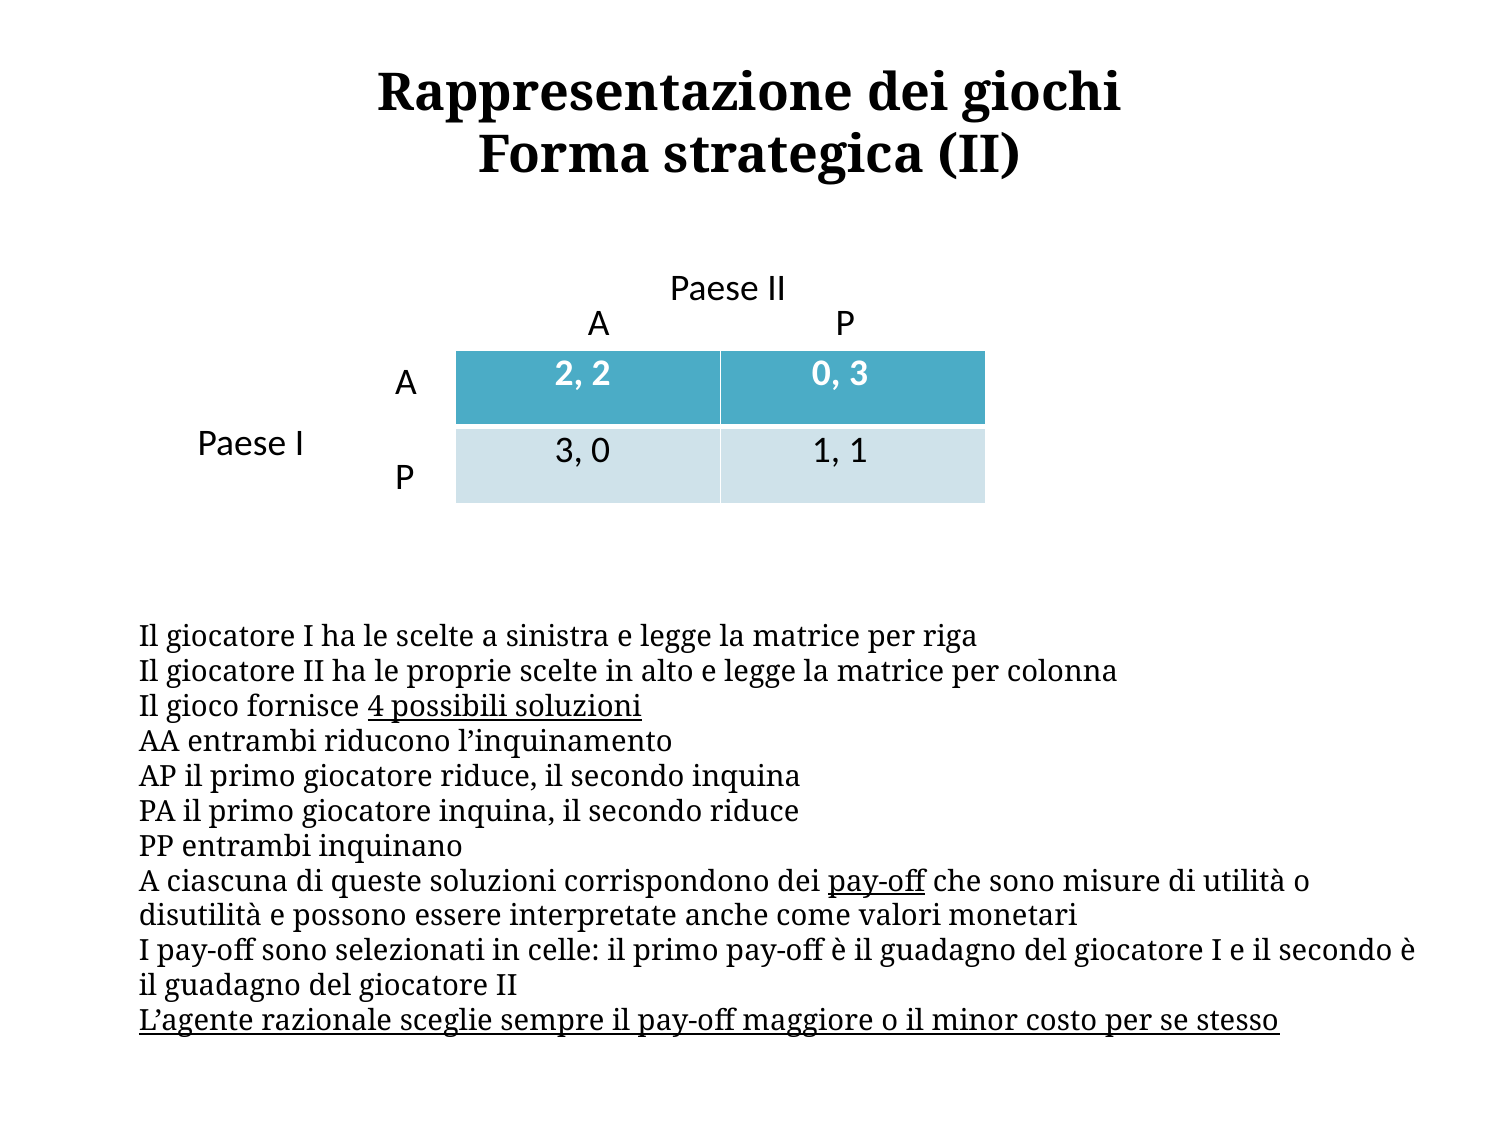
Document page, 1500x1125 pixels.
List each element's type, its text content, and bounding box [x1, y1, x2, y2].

table_header 2, 2 [456, 351, 720, 424]
text_box Paese I [182, 410, 345, 471]
text_box A [371, 349, 455, 410]
table_cell 1, 1 [721, 429, 985, 503]
text_box Paese II [655, 255, 862, 315]
text_box P [371, 444, 455, 505]
table_header 0, 3 [721, 351, 985, 424]
title Rappresentazione dei giochi Forma strategica (II) [75, 45, 1425, 197]
table_cell 3, 0 [456, 429, 720, 503]
text_box P [820, 290, 895, 351]
text_box Il giocatore I ha le scelte a sinistra e legge la matrice per riga Il giocatore II ha le proprie scelte in alto e legge la matrice per colonna Il gioco fornisce 4 possibili soluzioni AA entrambi riducono l’inquinamento AP il primo giocatore riduce, il secondo inquina PA il primo giocatore inquina, il secondo riduce PP entrambi inquinano A ciascuna di queste soluzioni corrispondono dei pay-off che sono misure di utilità o disutilità e possono essere interpretate anche come valori monetari I pay-off sono selezionati in celle: il primo pay-off è il guadagno del giocatore I e il secondo è il guadagno del giocatore II L’agente razionale sceglie sempre il pay-off maggiore o il minor costo per se stesso [123, 609, 1435, 1044]
text_box A [573, 290, 625, 351]
